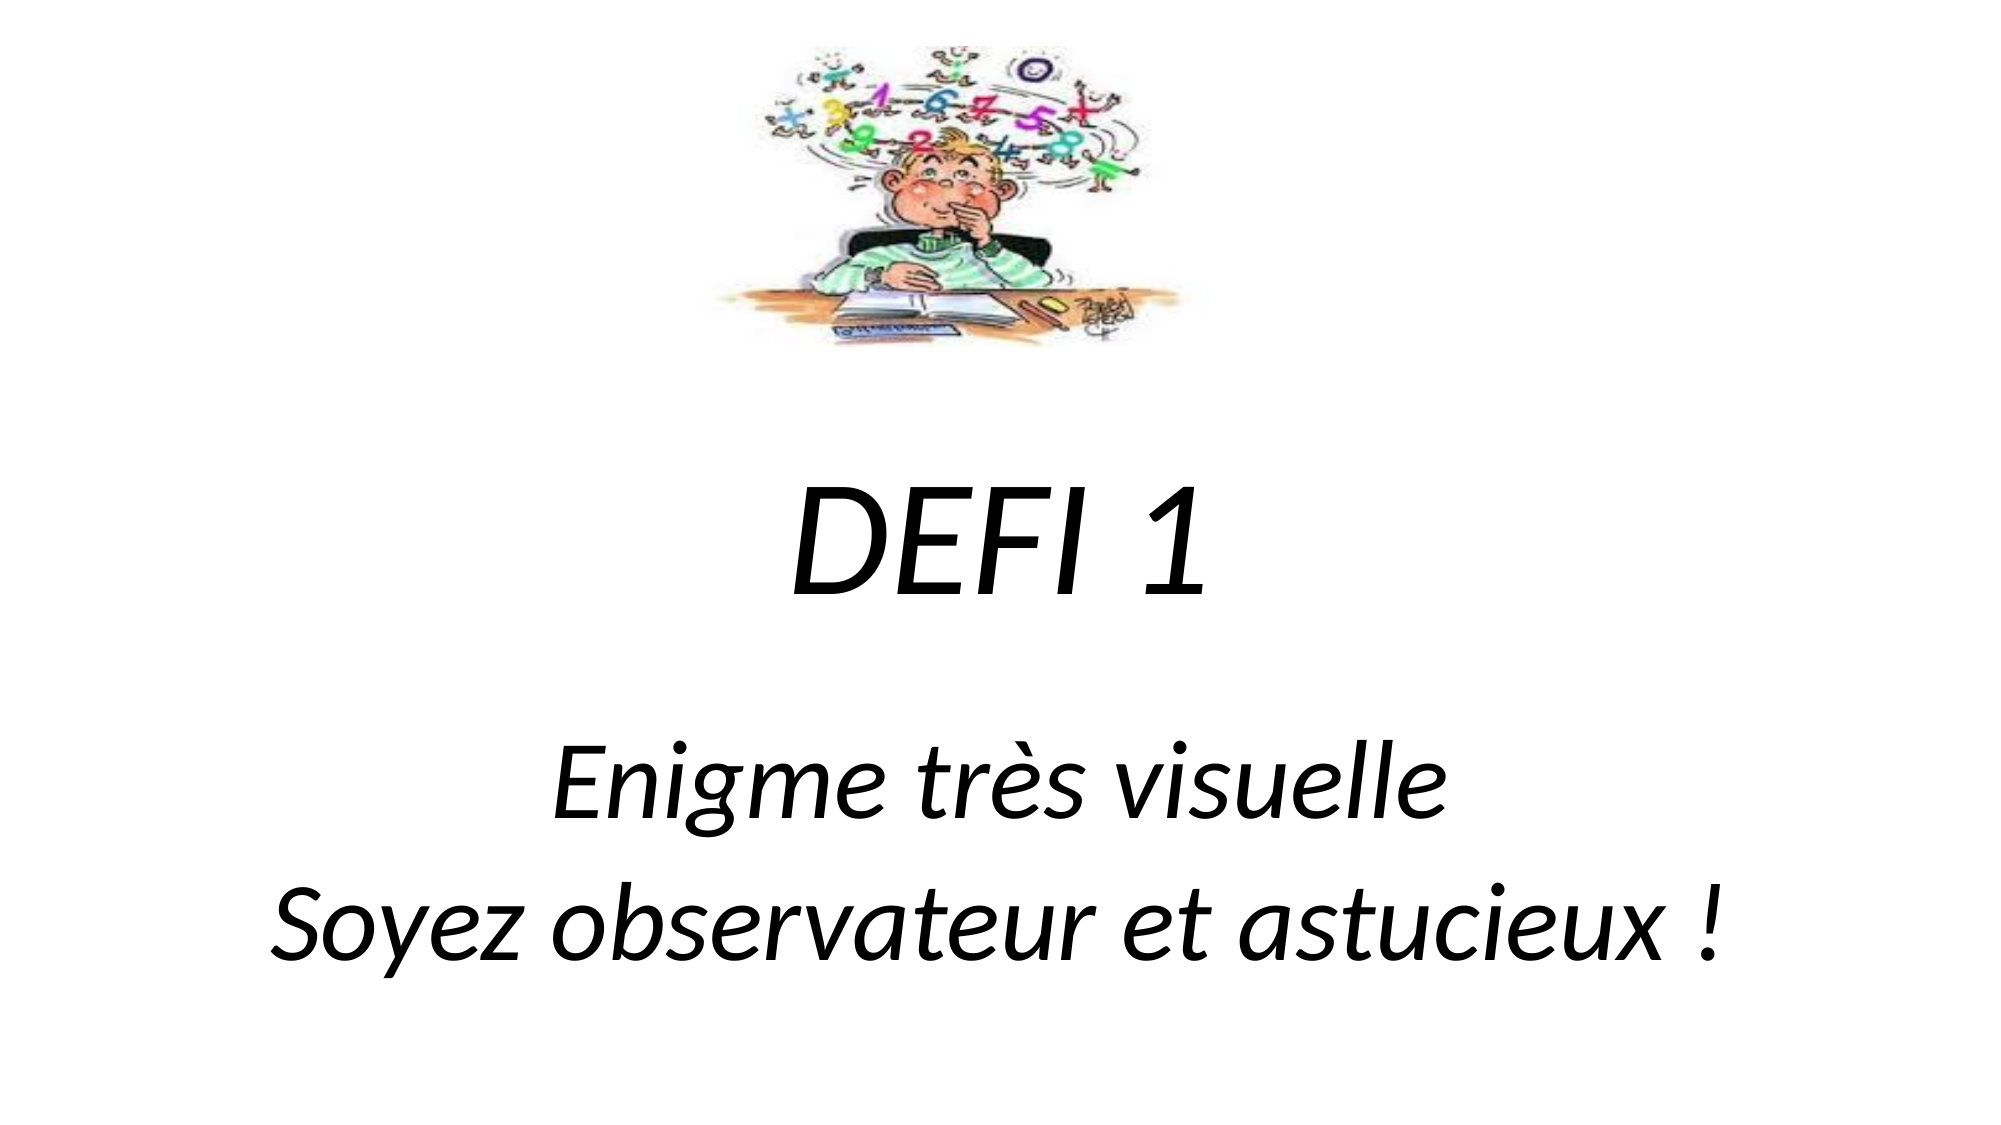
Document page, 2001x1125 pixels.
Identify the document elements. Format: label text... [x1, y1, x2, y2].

picture [657, 46, 1251, 347]
text_box DEFI 1 Enigme très visuelle Soyez observateur et astucieux ! [0, 441, 2000, 1125]
